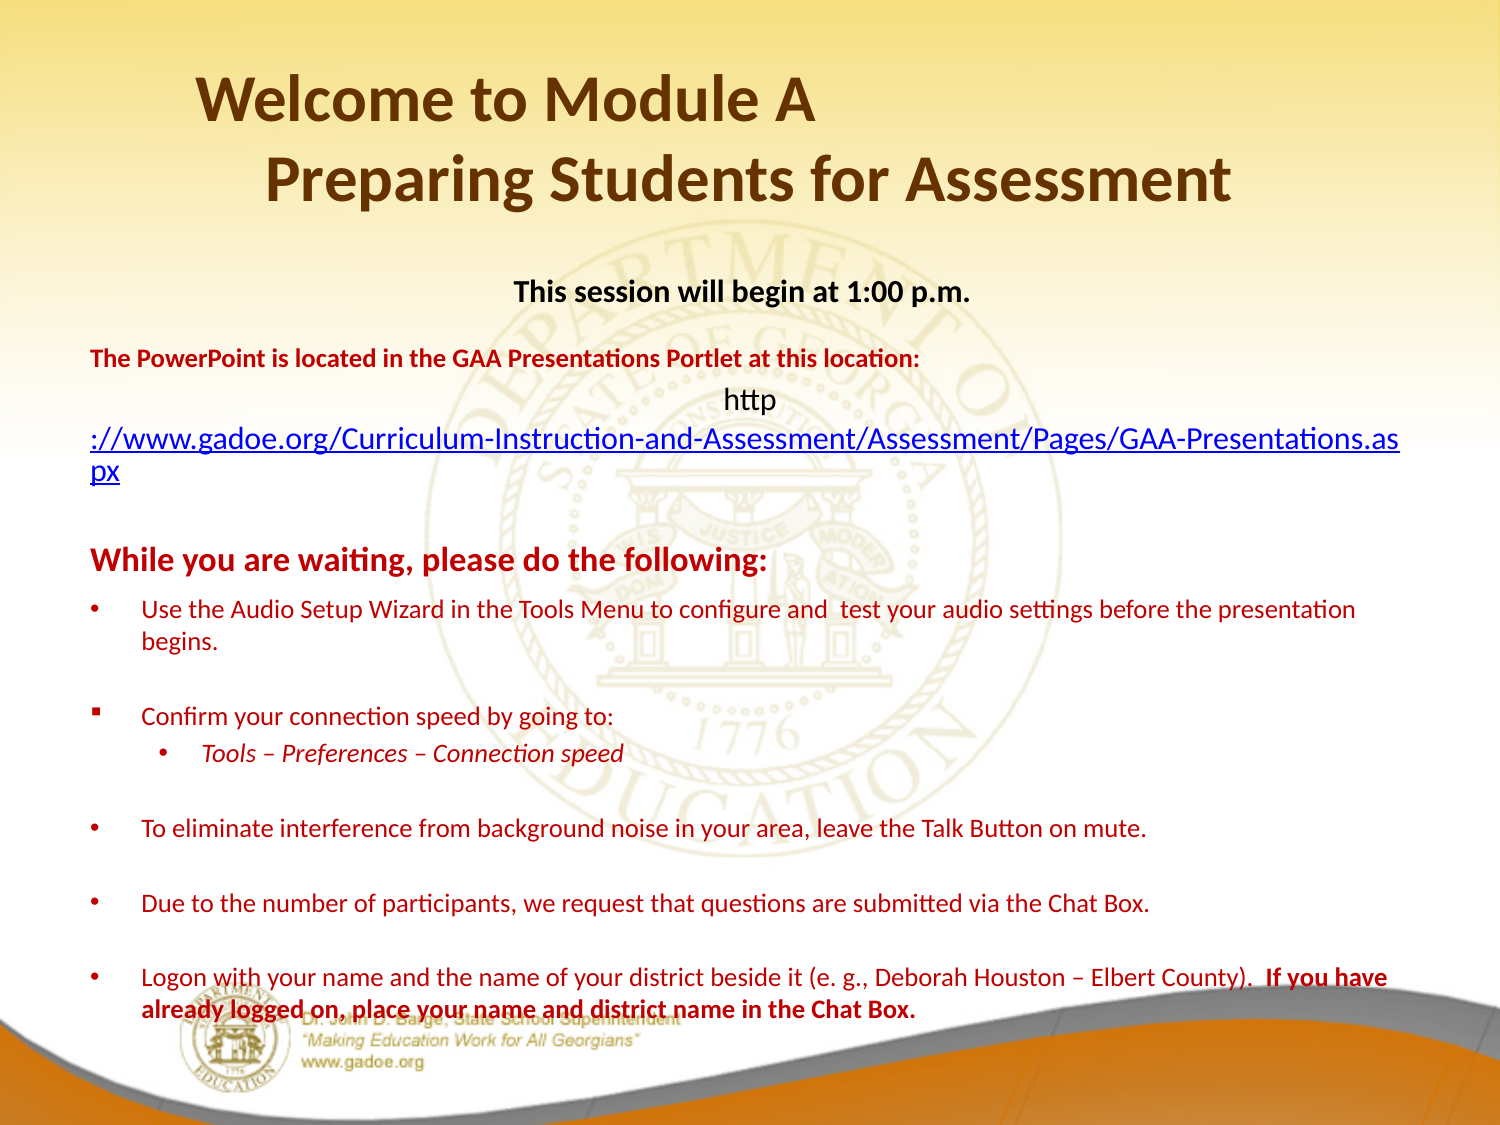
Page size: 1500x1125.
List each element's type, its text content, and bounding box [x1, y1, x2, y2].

title Welcome to Module A Preparing Students for Assessment [75, 45, 1425, 225]
list This session will begin at 1:00 p.m. The PowerPoint is located in the GAA Presentations Portlet at this location: http://www.gadoe.org/Curriculum-Instruction-and-Assessment/Assessment/Pages/GAA-Presentations.aspx While you are waiting, please do the following: Use the Audio Setup Wizard in the Tools Menu to configure and test your audio settings before the presentation begins. Confirm your connection speed by going to: Tools – Preferences – Connection speed To eliminate interference from background noise in your area, leave the Talk Button on mute. Due to the number of participants, we request that questions are submitted via the Chat Box. Logon with your name and the name of your district beside it (e. g., Deborah Houston – Elbert County). If you have already logged on, place your name and district name in the Chat Box. [75, 262, 1425, 1005]
picture [0, 0, 1500, 1125]
